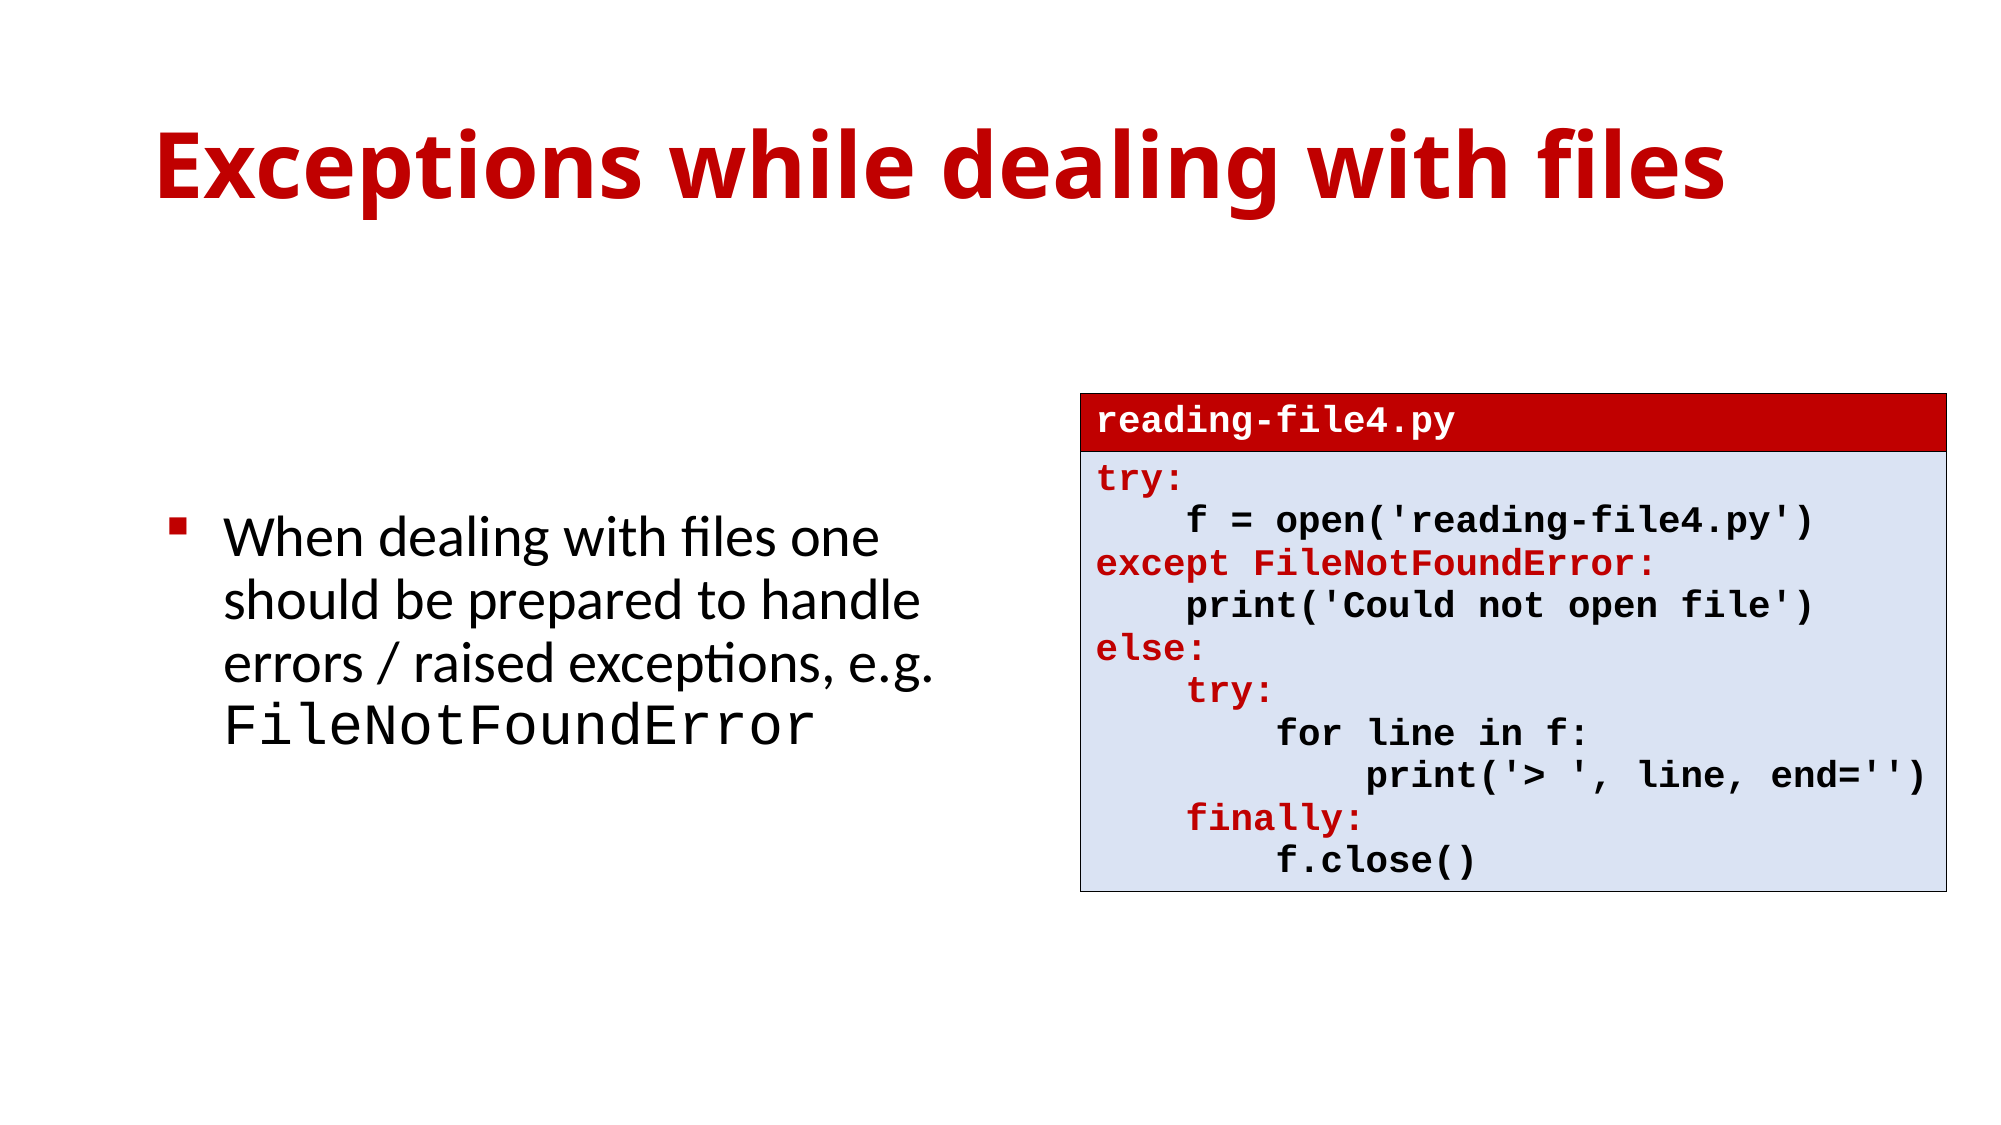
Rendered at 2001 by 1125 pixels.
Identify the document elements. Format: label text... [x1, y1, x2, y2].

list When dealing with files one should be prepared to handle errors / raised exceptions, e.g. FileNotFoundError [149, 498, 966, 815]
table_header reading-file4.py [1081, 394, 1946, 451]
title Exceptions while dealing with files [137, 59, 1863, 278]
table_cell try: f = open('reading-file4.py') except FileNotFoundError: print('Could not open file') else: try: for line in f: print('> ', line, end='') finally: f.close() [1081, 452, 1946, 891]
